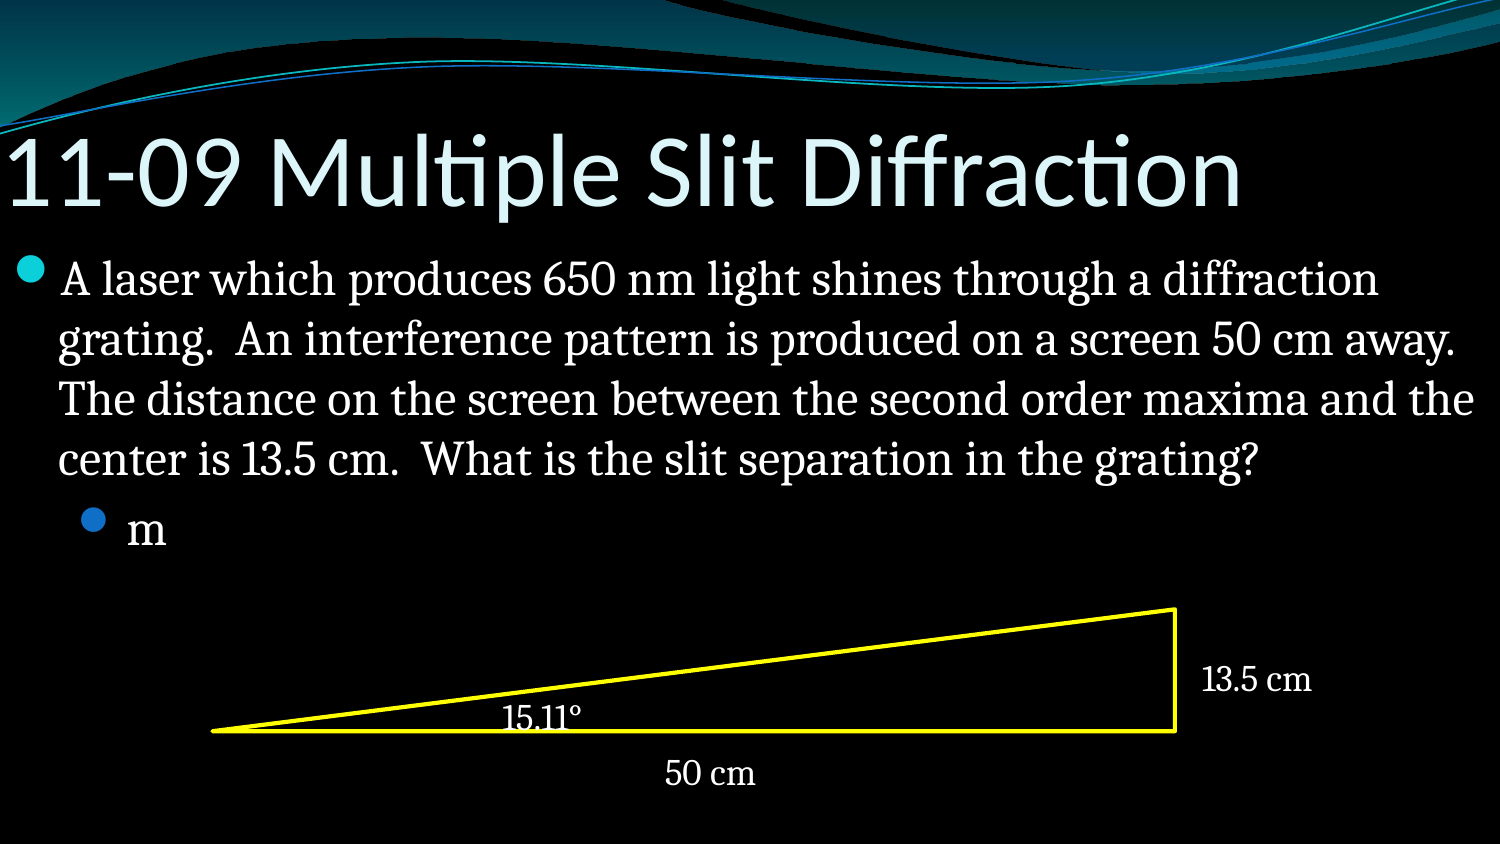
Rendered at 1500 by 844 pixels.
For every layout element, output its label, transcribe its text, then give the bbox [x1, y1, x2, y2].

text_box 50 cm [649, 740, 813, 801]
title 11-09 Multiple Slit Diffraction [0, 38, 1500, 228]
text_box 15.11° [487, 685, 650, 746]
text_box 13.5 cm [1187, 646, 1350, 707]
text_box [560, 607, 1177, 734]
text_box [210, 694, 487, 734]
